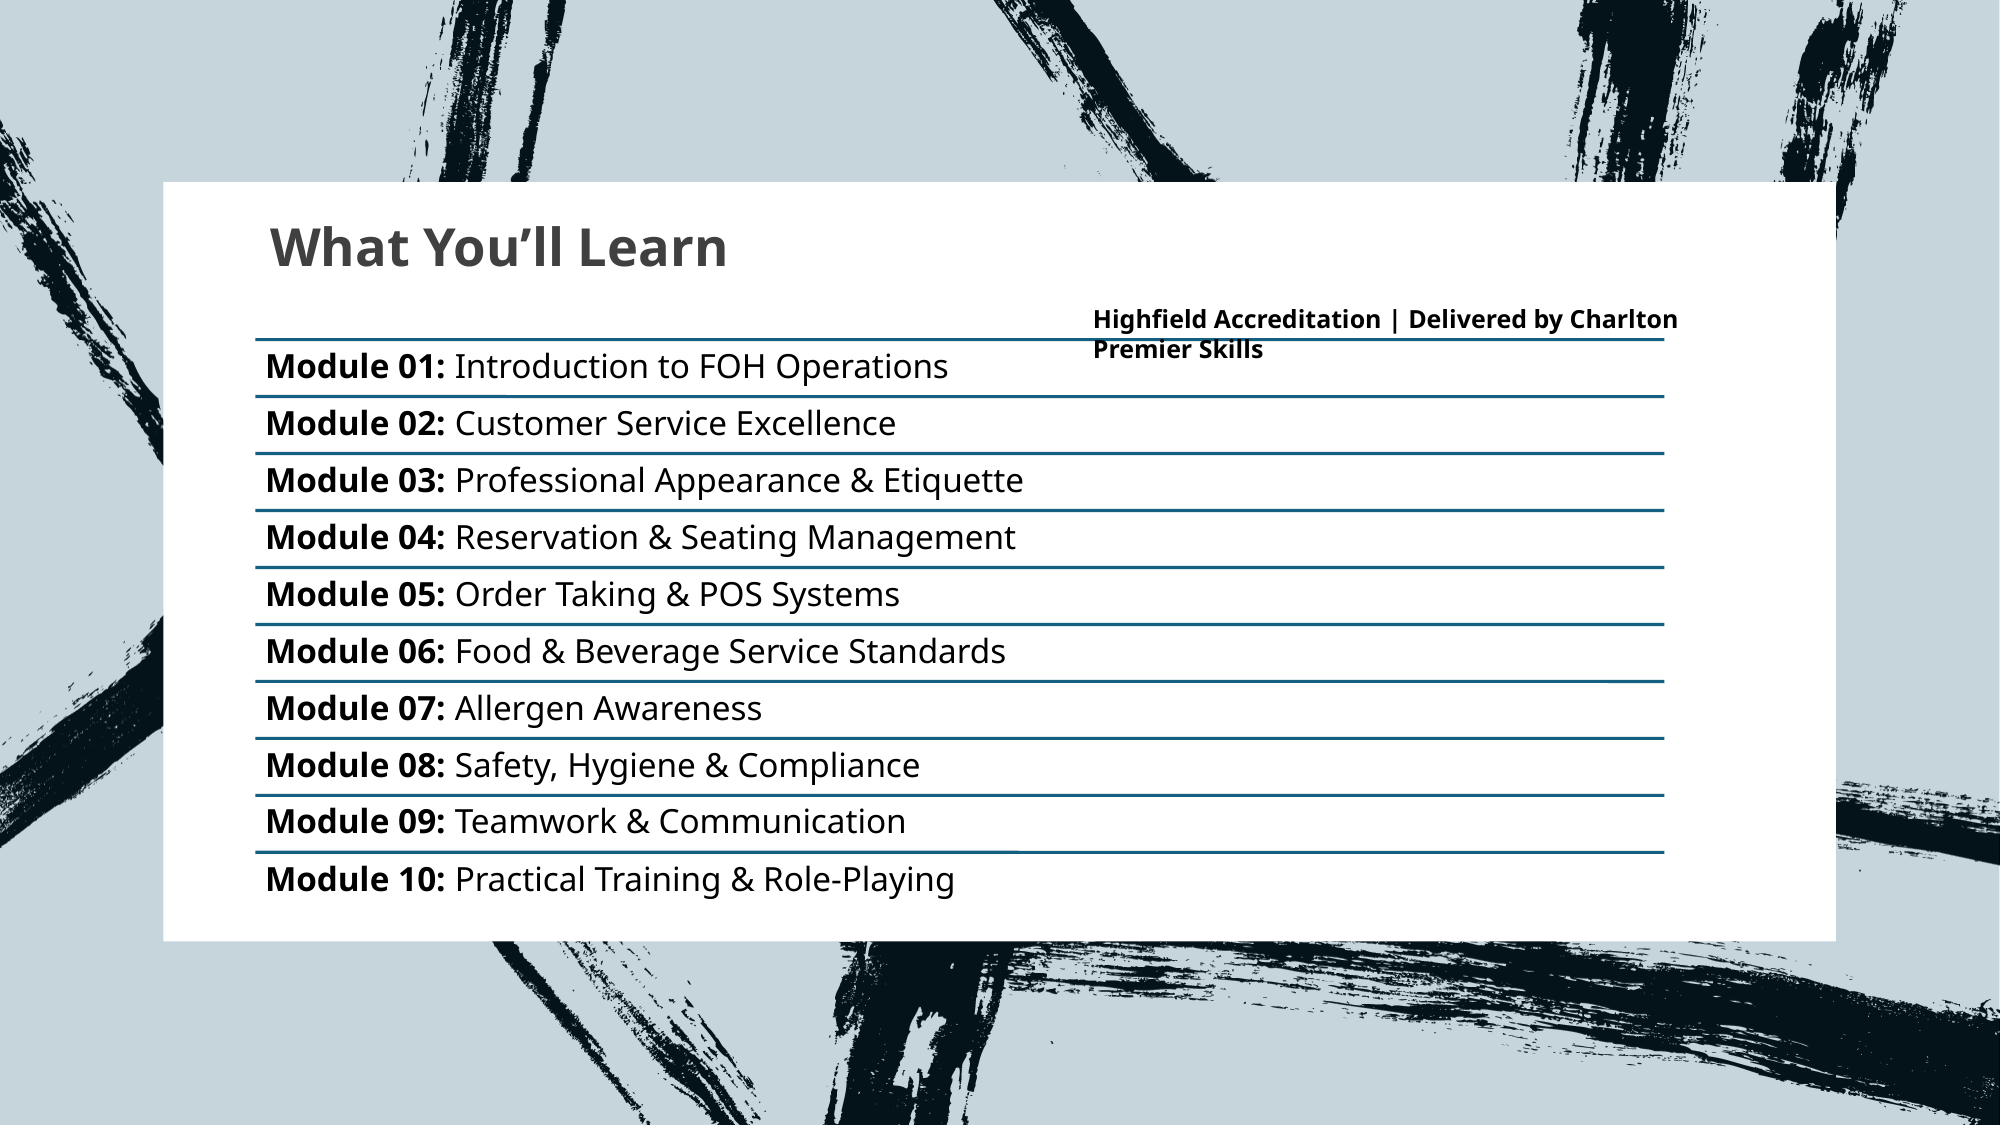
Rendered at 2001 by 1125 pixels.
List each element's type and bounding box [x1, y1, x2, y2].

picture [0, 0, 2000, 1125]
text_box [254, 338, 1665, 910]
